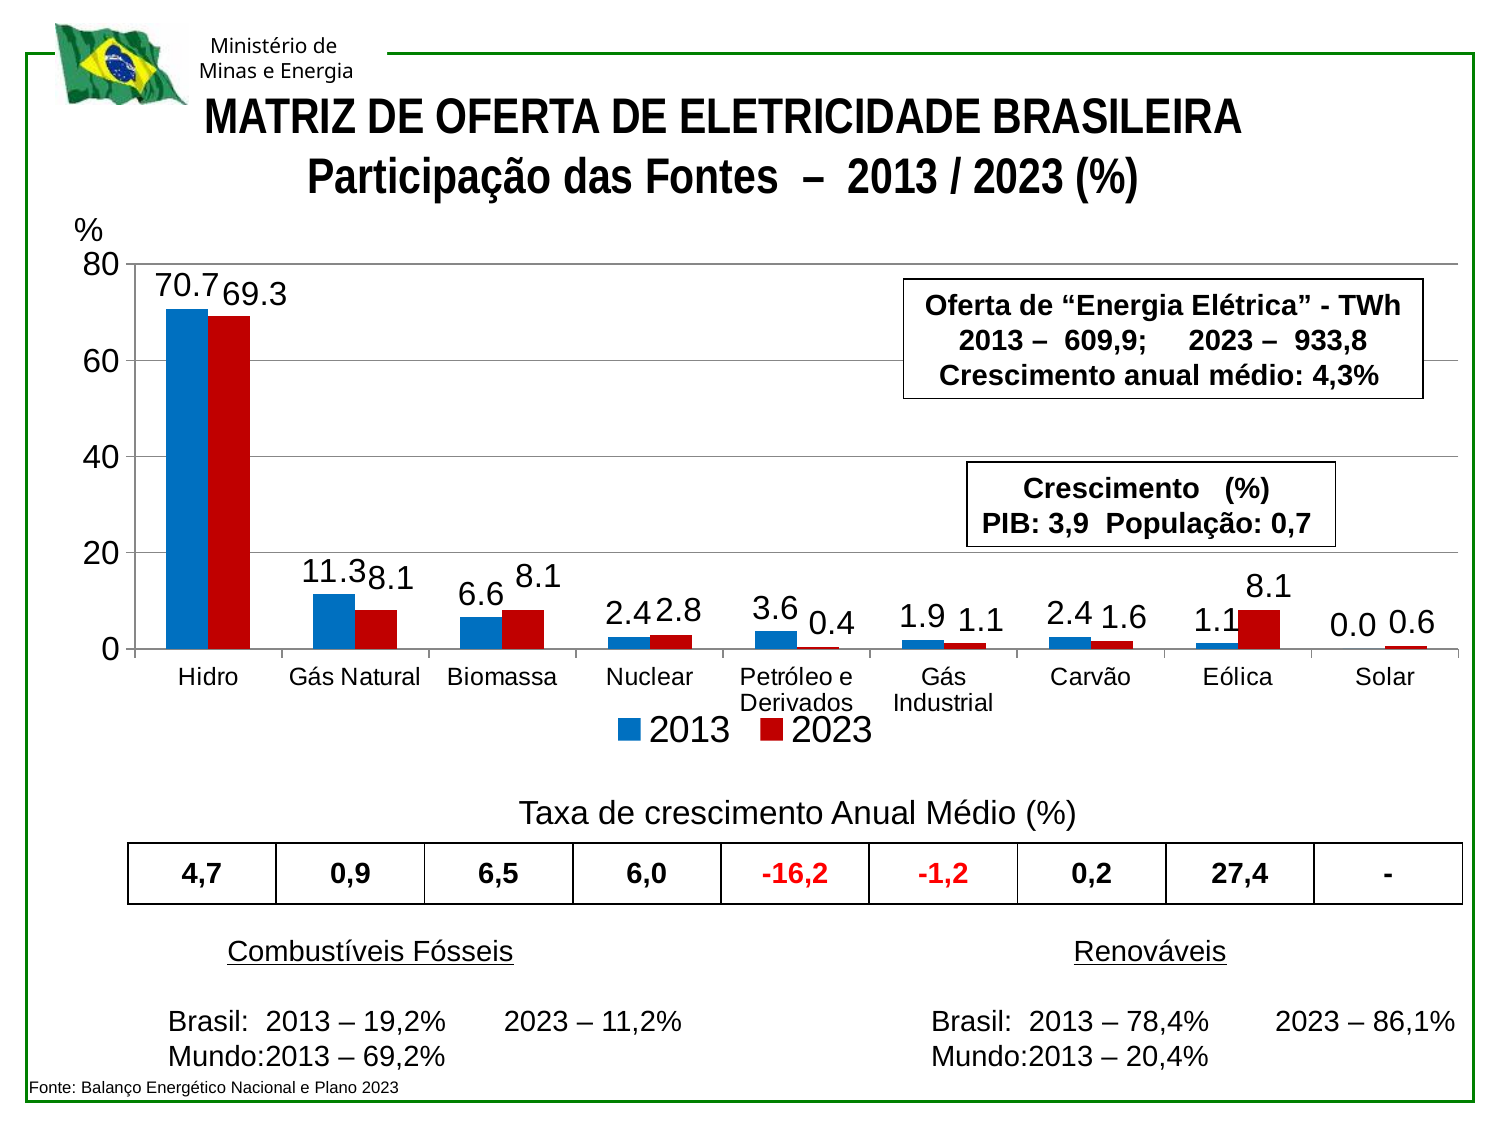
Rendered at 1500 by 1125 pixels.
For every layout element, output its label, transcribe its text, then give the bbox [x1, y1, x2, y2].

text_box Taxa de crescimento Anual Médio (%) [353, 783, 1243, 839]
title MATRIZ DE OFERTA DE ELETRICIDADE BRASILEIRA Participação das Fontes – 2013 / 2023 (%) [0, 49, 1449, 238]
table_header -1,2 [870, 844, 1017, 903]
text_box Fonte: Balanço Energético Nacional e Plano 2023 [14, 1069, 477, 1105]
table_header 0,9 [277, 844, 424, 903]
table_header 6,5 [425, 844, 572, 903]
chart [48, 235, 1463, 768]
picture [55, 23, 189, 49]
table_header - [1315, 844, 1462, 903]
text_box Combustíveis Fósseis Brasil: 2013 – 19,2% 2023 – 11,2% Mundo:2013 – 69,2% [29, 925, 712, 1080]
table_header 4,7 [129, 844, 275, 903]
table_header 27,4 [1167, 844, 1313, 903]
table_header 0,2 [1018, 844, 1165, 903]
text_box Renováveis Brasil: 2013 – 78,4% 2023 – 86,1% Mundo:2013 – 20,4% [808, 925, 1492, 1080]
table_header -16,2 [722, 844, 868, 903]
table_header 6,0 [574, 844, 720, 903]
